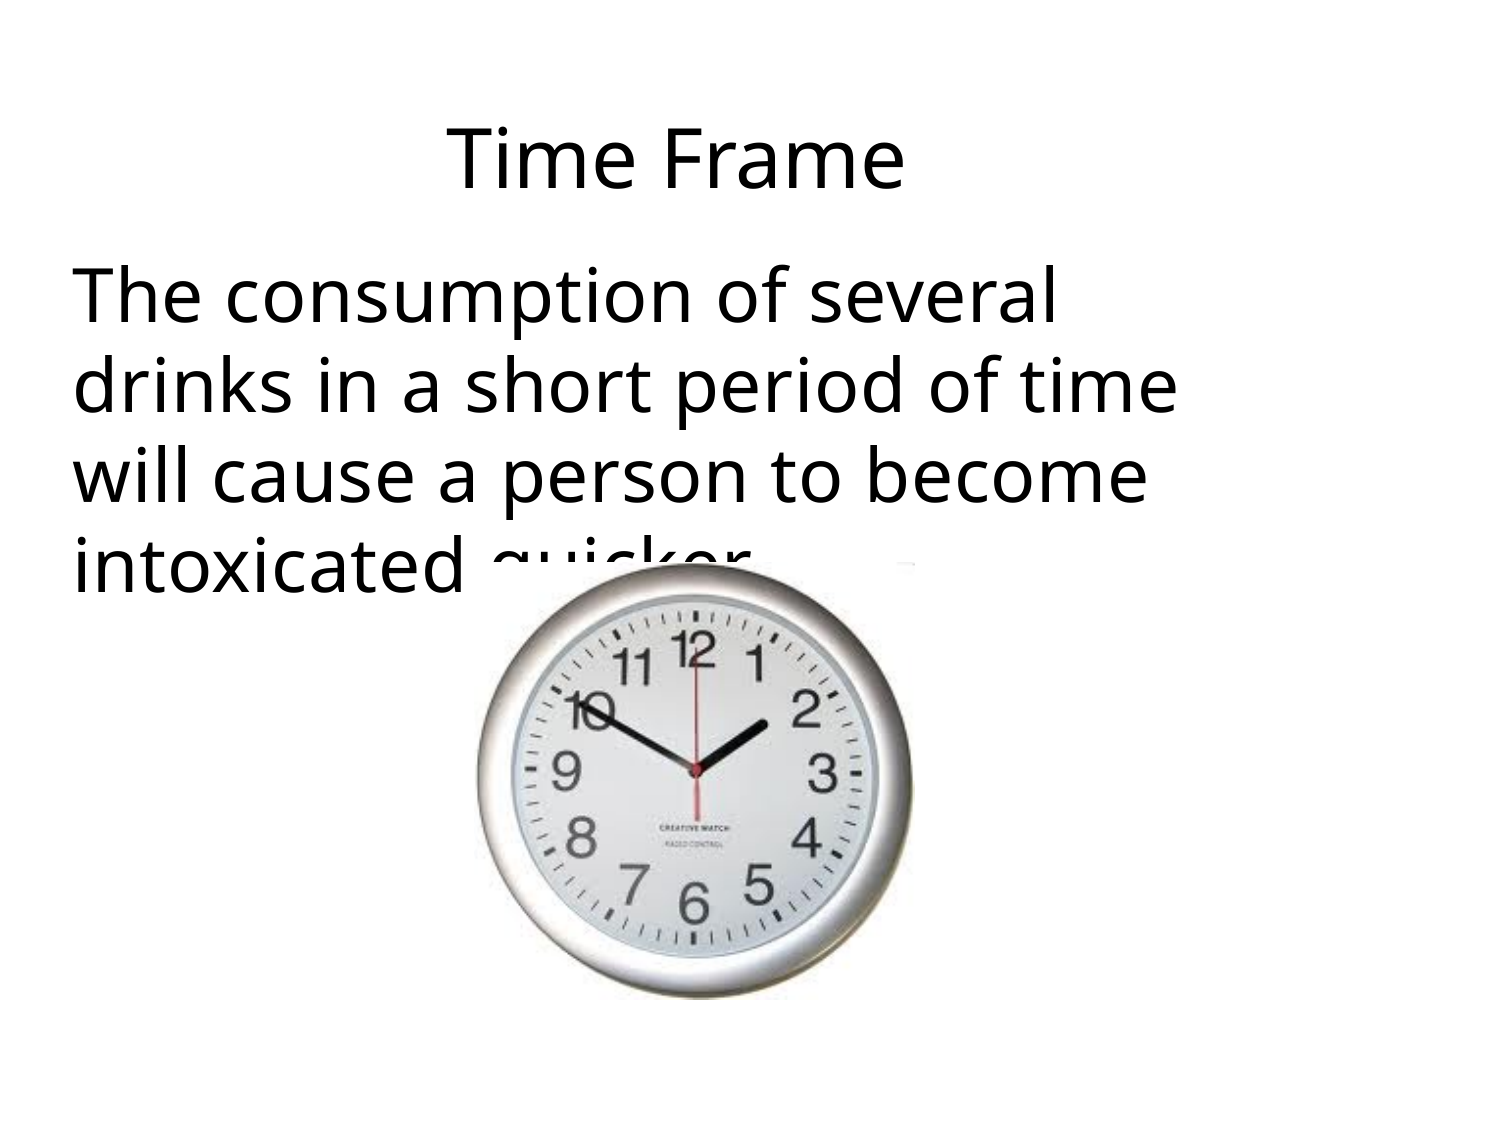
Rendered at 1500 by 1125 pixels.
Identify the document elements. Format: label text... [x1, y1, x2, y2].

picture [474, 562, 915, 1001]
title Time Frame [57, 37, 1318, 213]
list The consumption of several drinks in a short period of time will cause a person to become intoxicated quicker. [57, 239, 1318, 1015]
